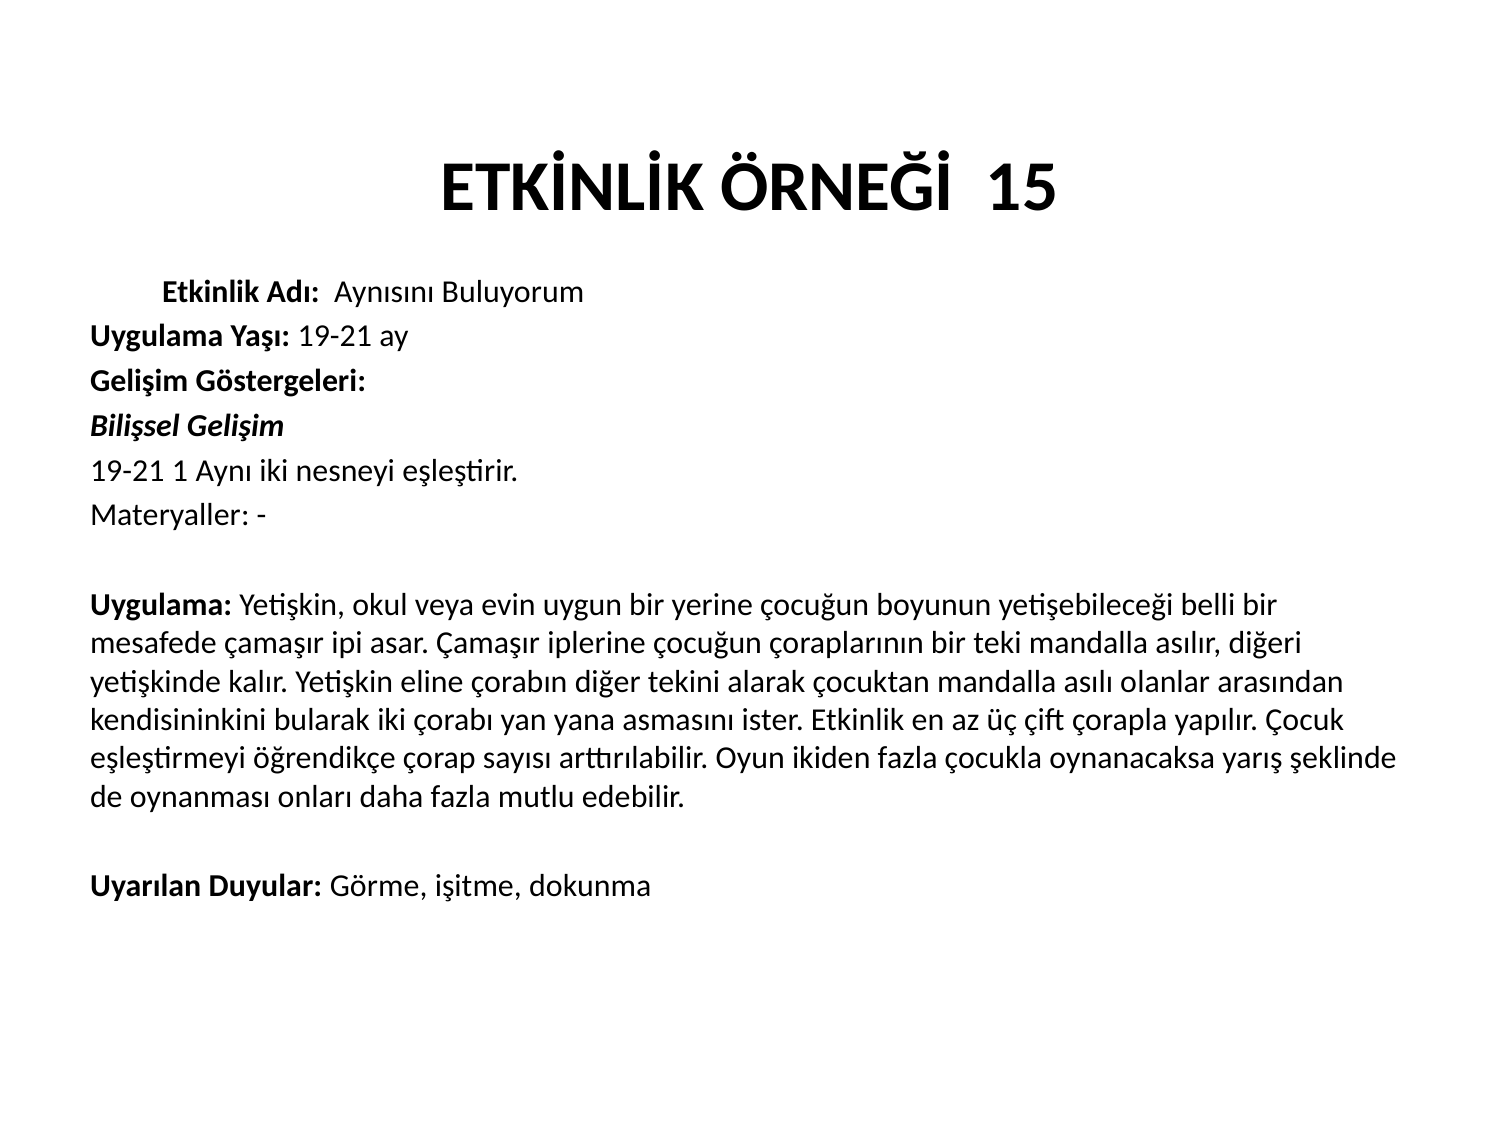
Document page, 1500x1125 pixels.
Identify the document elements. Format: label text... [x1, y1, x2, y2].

list Etkinlik Adı: Aynısını Buluyorum Uygulama Yaşı: 19-21 ay Gelişim Göstergeleri: Bilişsel Gelişim 19-21 1 Aynı iki nesneyi eşleştirir. Materyaller: - Uygulama: Yetişkin, okul veya evin uygun bir yerine çocuğun boyunun yetişebileceği belli bir mesafede çamaşır ipi asar. Çamaşır iplerine çocuğun çoraplarının bir teki mandalla asılır, diğeri yetişkinde kalır. Yetişkin eline çorabın diğer tekini alarak çocuktan mandalla asılı olanlar arasından kendisininkini bularak iki çorabı yan yana asmasını ister. Etkinlik en az üç çift çorapla yapılır. Çocuk eşleştirmeyi öğrendikçe çorap sayısı arttırılabilir. Oyun ikiden fazla çocukla oynanacaksa yarış şeklinde de oynanması onları daha fazla mutlu edebilir. Uyarılan Duyular: Görme, işitme, dokunma [75, 262, 1425, 1005]
title ETKİNLİK ÖRNEĞİ 15 [75, 45, 1425, 233]
